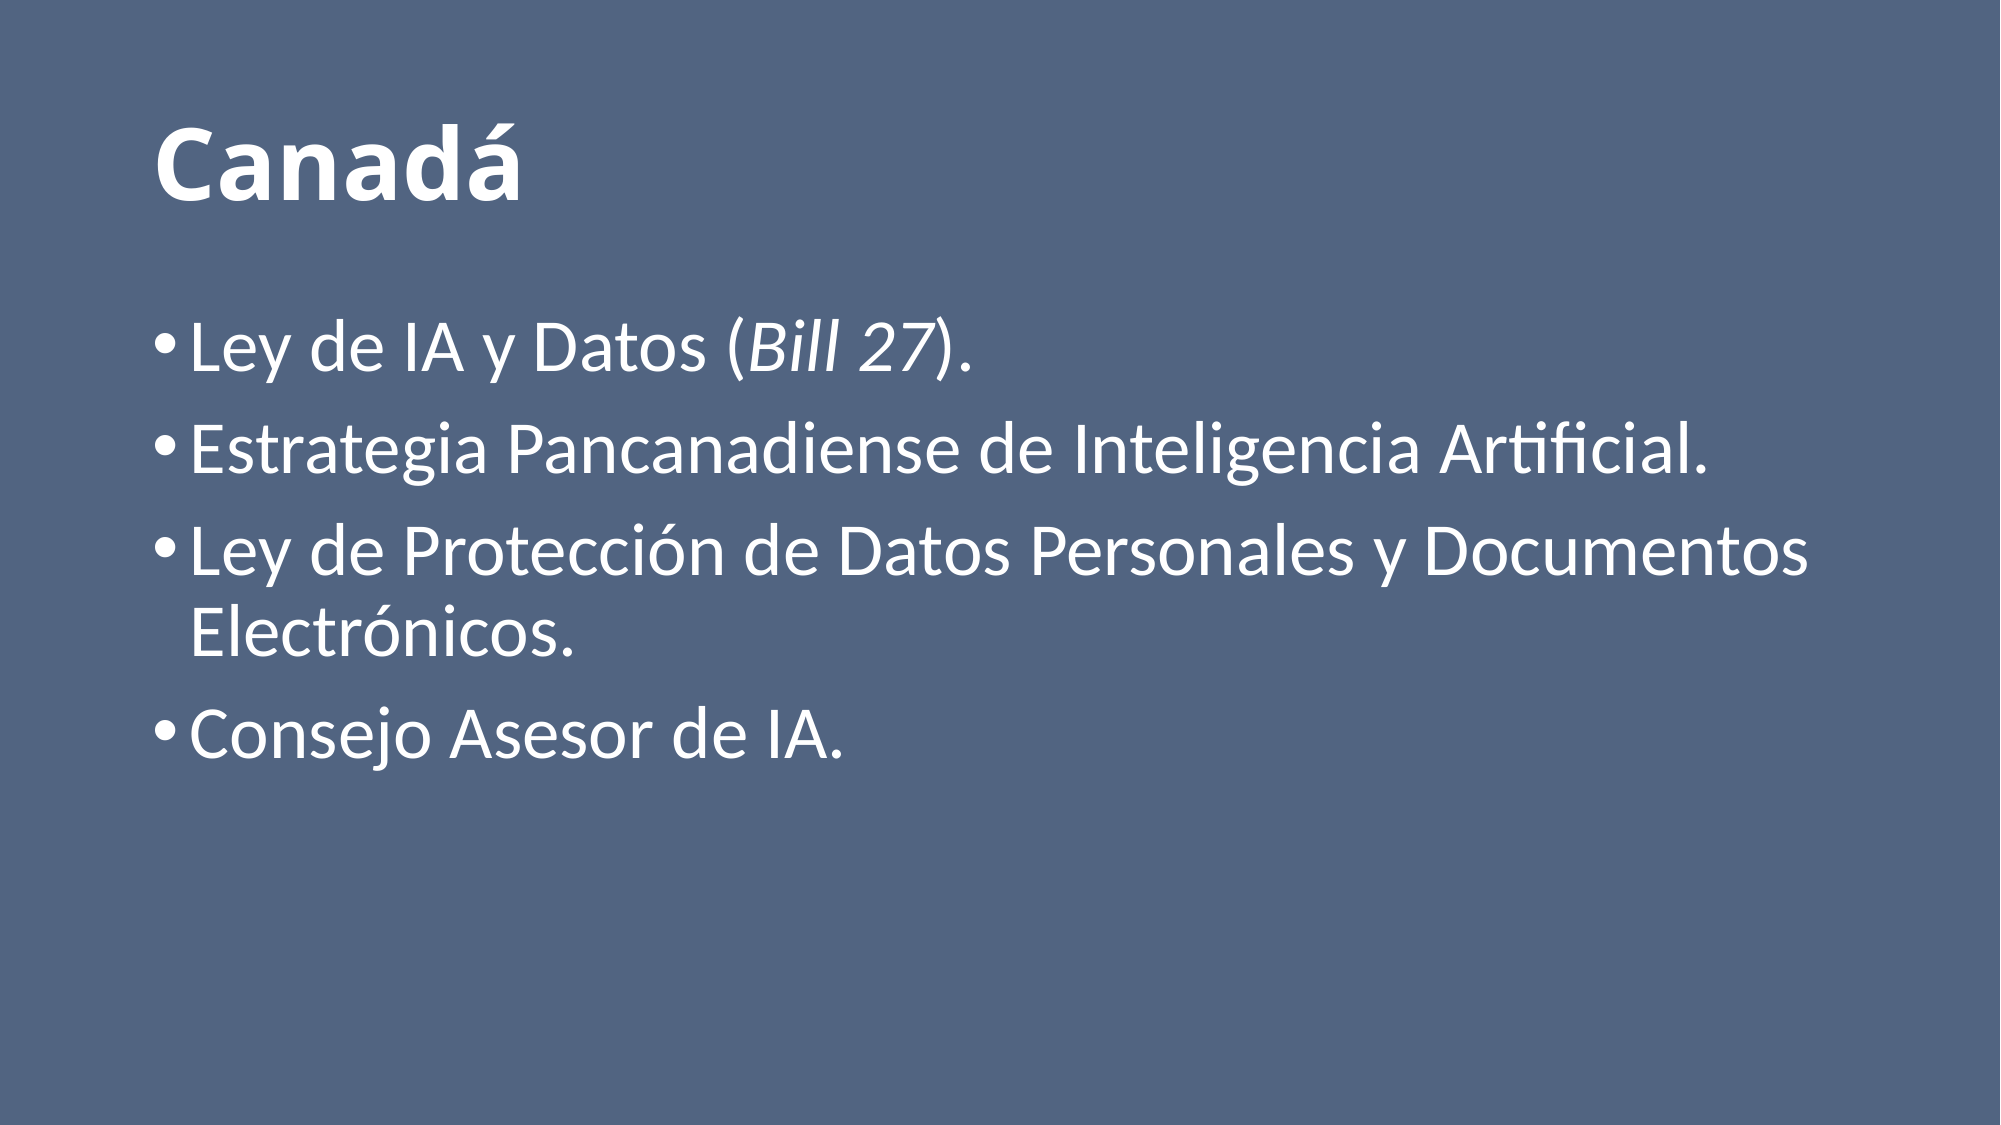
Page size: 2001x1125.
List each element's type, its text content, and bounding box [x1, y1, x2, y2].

title Canadá [137, 59, 1863, 278]
list Ley de IA y Datos (Bill 27). Estrategia Pancanadiense de Inteligencia Artificial. Ley de Protección de Datos Personales y Documentos Electrónicos. Consejo Asesor de IA. [137, 299, 1863, 1014]
